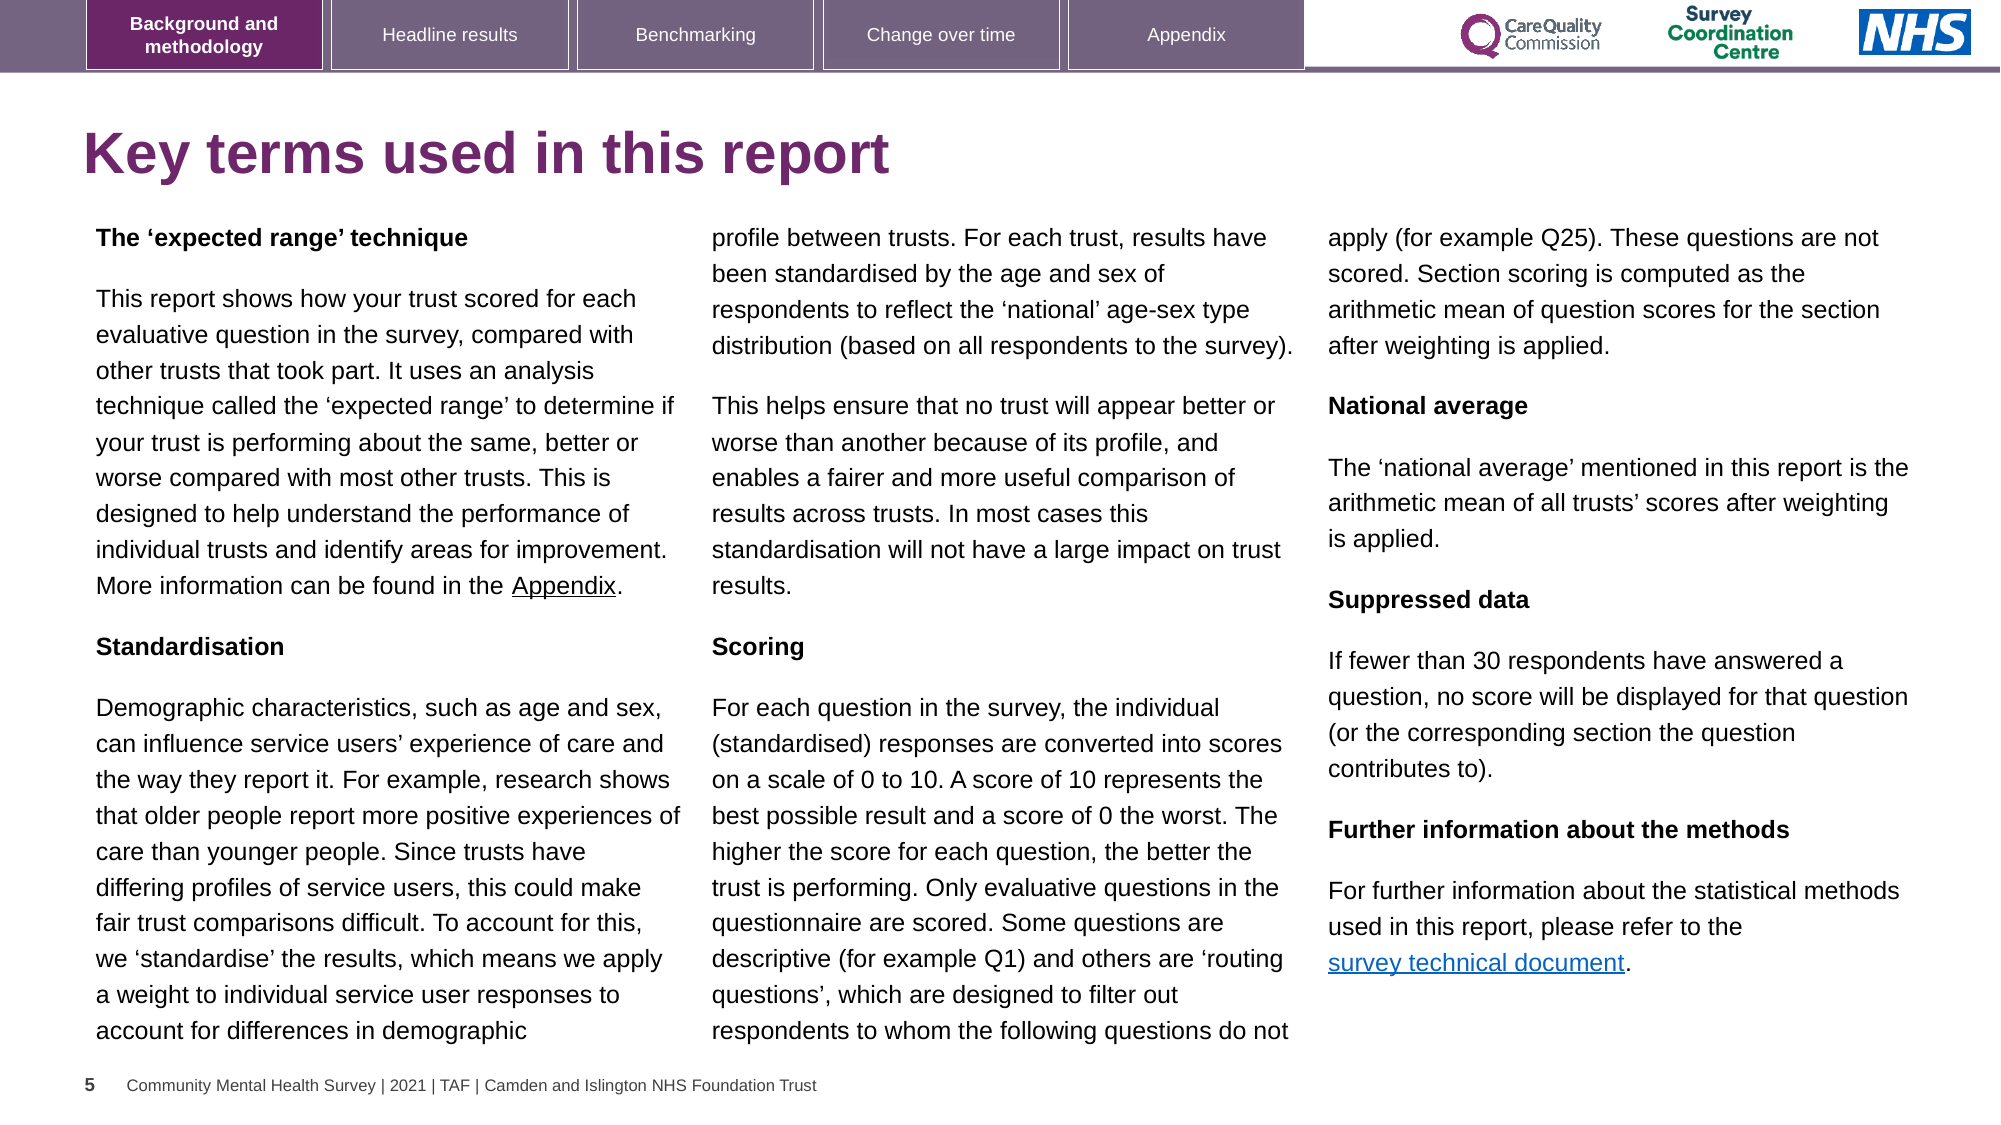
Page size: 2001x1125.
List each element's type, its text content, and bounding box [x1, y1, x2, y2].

text_box The ‘expected range’ technique This report shows how your trust scored for each evaluative question in the survey, compared with other trusts that took part. It uses an analysis technique called the ‘expected range’ to determine if your trust is performing about the same, better or worse compared with most other trusts. This is designed to help understand the performance of individual trusts and identify areas for improvement. More information can be found in the Appendix. Standardisation Demographic characteristics, such as age and sex, can influence service users’ experience of care and the way they report it. For example, research shows that older people report more positive experiences of care than younger people. Since trusts have differing profiles of service users, this could make fair trust comparisons difficult. To account for this, we ‘standardise’ the results, which means we apply a weight to individual service user responses to account for differences in demographic profile between trusts. For each trust, results have been standardised by the age and sex of respondents to reflect the ‘national’ age-sex type distribution (based on all respondents to the survey). This helps ensure that no trust will appear better or worse than another because of its profile, and enables a fairer and more useful comparison of results across trusts. In most cases this standardisation will not have a large impact on trust results. Scoring For each question in the survey, the individual (standardised) responses are converted into scores on a scale of 0 to 10. A score of 10 represents the best possible result and a score of 0 the worst. The higher the score for each question, the better the trust is performing. Only evaluative questions in the questionnaire are scored. Some questions are descriptive (for example Q1) and others are ‘routing questions’, which are designed to filter out respondents to whom the following questions do not apply (for example Q25). These questions are not scored. Section scoring is computed as the arithmetic mean of question scores for the section after weighting is applied. National average The ‘national average’ mentioned in this report is the arithmetic mean of all trusts’ scores after weighting is applied. Suppressed data If fewer than 30 respondents have answered a question, no score will be displayed for that question (or the corresponding section the question contributes to). Further information about the methods For further information about the statistical methods used in this report, please refer to the survey technical document. [81, 208, 1930, 1039]
picture [1460, 13, 1602, 59]
picture [1859, 9, 1971, 55]
text_box 5 [84, 1065, 122, 1125]
picture [1666, 3, 1794, 61]
title Key terms used in this report [68, 100, 1942, 209]
